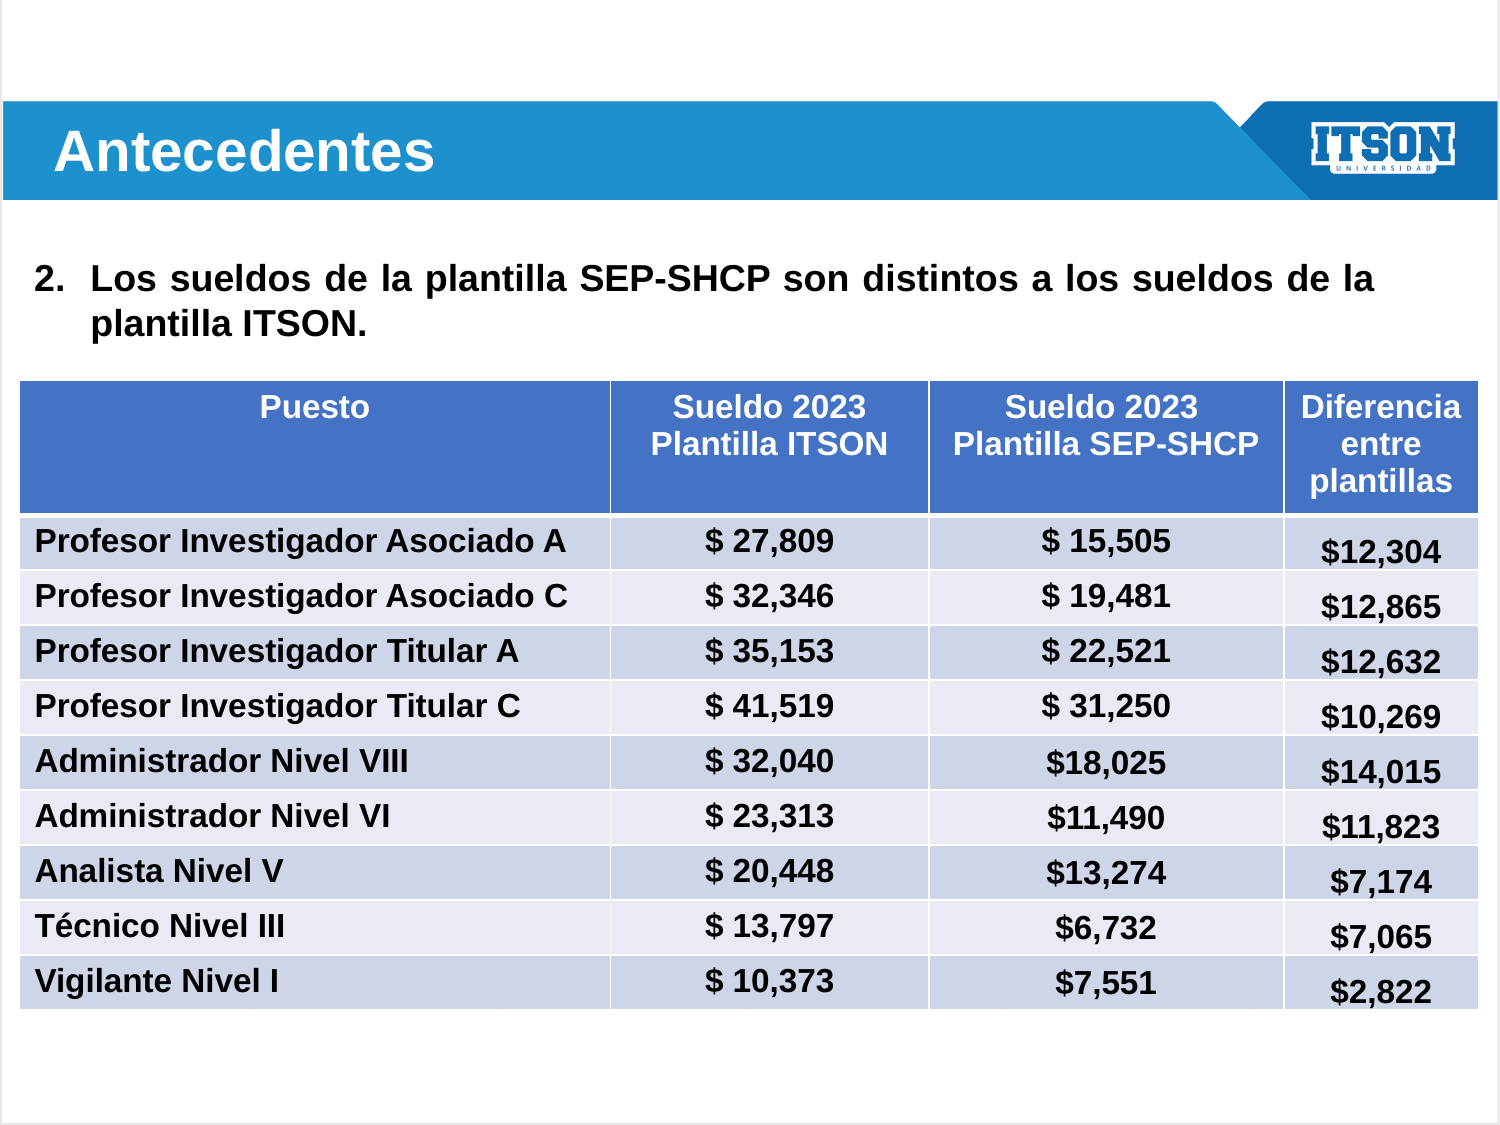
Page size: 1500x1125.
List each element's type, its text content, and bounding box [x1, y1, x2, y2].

table_cell $ 41,519 [611, 681, 928, 734]
table_cell $13,274 [930, 846, 1283, 899]
table_cell Profesor Investigador Titular A [20, 626, 610, 679]
title Antecedentes [38, 105, 1200, 200]
table_header Puesto [20, 381, 610, 513]
table_header Diferencia entre plantillas [1285, 381, 1478, 513]
table_cell $ 20,448 [611, 846, 928, 899]
table_cell Profesor Investigador Asociado A [20, 518, 610, 569]
table_cell $ 32,346 [611, 571, 928, 624]
table_header Sueldo 2023 Plantilla SEP-SHCP [930, 381, 1283, 513]
table_cell $ 22,521 [930, 626, 1283, 679]
table_cell $7,551 [930, 956, 1283, 1009]
table_cell $11,490 [930, 791, 1283, 844]
table_header Sueldo 2023 Plantilla ITSON [611, 381, 928, 513]
table_cell $ 19,481 [930, 571, 1283, 624]
table_cell $ 32,040 [611, 736, 928, 789]
table_cell $ 31,250 [930, 681, 1283, 734]
table_cell $ 35,153 [611, 626, 928, 679]
table_cell $ 23,313 [611, 791, 928, 844]
table_cell Vigilante Nivel I [20, 956, 610, 1009]
table_cell $6,732 [930, 901, 1283, 954]
table_cell $ 10,373 [611, 956, 928, 1009]
table_cell $18,025 [930, 736, 1283, 789]
table_cell $7,174 [1285, 846, 1478, 899]
table_cell Técnico Nivel III [20, 901, 610, 954]
table_cell $10,269 [1285, 681, 1478, 734]
table_cell $ 13,797 [611, 901, 928, 954]
table_cell Administrador Nivel VI [20, 791, 610, 844]
table_cell Profesor Investigador Titular C [20, 681, 610, 734]
table_cell $11,823 [1285, 791, 1478, 844]
table_cell $2,822 [1285, 956, 1478, 1009]
text_box Los sueldos de la plantilla SEP-SHCP son distintos a los sueldos de la plantilla ITSON. [19, 246, 1391, 352]
picture [0, 0, 1500, 1125]
table_cell $ 27,809 [611, 518, 928, 569]
table_cell $7,065 [1285, 901, 1478, 954]
table_cell Administrador Nivel VIII [20, 736, 610, 789]
table_cell $12,865 [1285, 571, 1478, 624]
table_cell $14,015 [1285, 736, 1478, 789]
table_cell $ 15,505 [930, 518, 1283, 569]
table_cell Analista Nivel V [20, 846, 610, 899]
table_cell Profesor Investigador Asociado C [20, 571, 610, 624]
table_cell $12,632 [1285, 626, 1478, 679]
table_cell $12,304 [1285, 518, 1478, 569]
